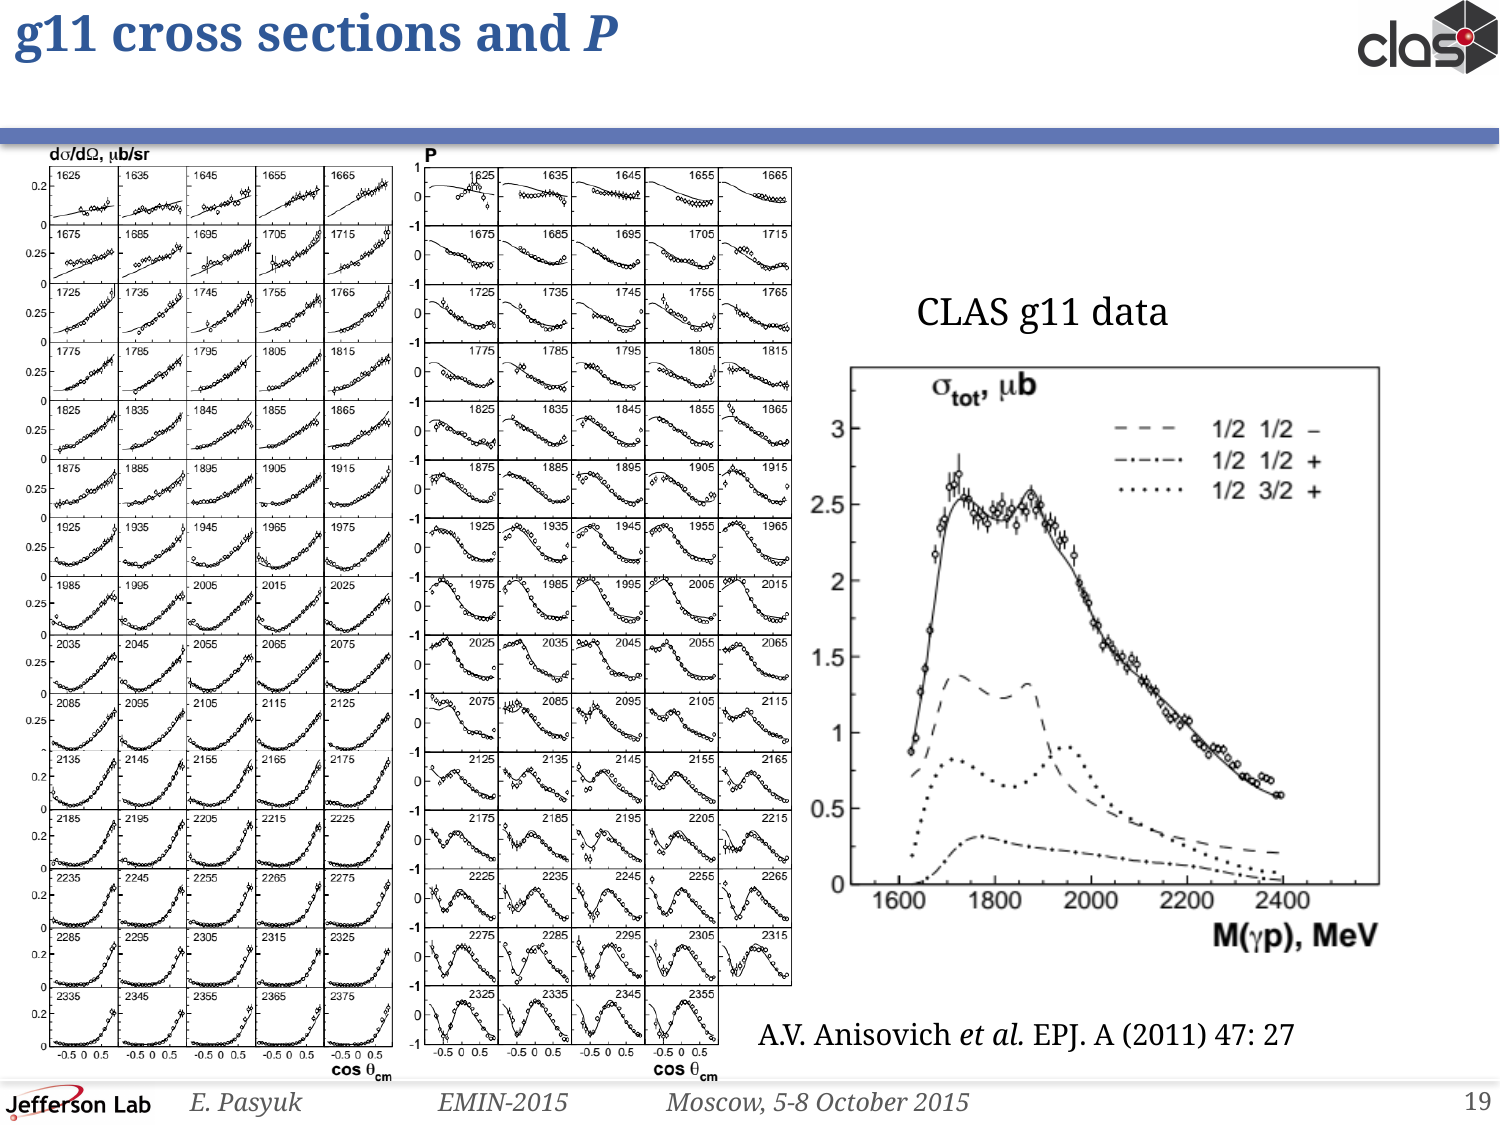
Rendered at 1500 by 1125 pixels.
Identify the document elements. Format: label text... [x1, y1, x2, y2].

footer E. Pasyuk EMIN-2015 Moscow, 5-8 October 2015 [182, 1080, 1190, 1125]
slide_number 19 [1407, 1080, 1500, 1125]
title g11 cross sections and P [0, 0, 1350, 120]
picture [0, 147, 1382, 1125]
picture [1358, 0, 1499, 75]
text_box CLAS g11 data [901, 280, 1185, 341]
text_box A.V. Anisovich et al. EPJ. A (2011) 47: 27 [797, 1008, 1311, 1059]
